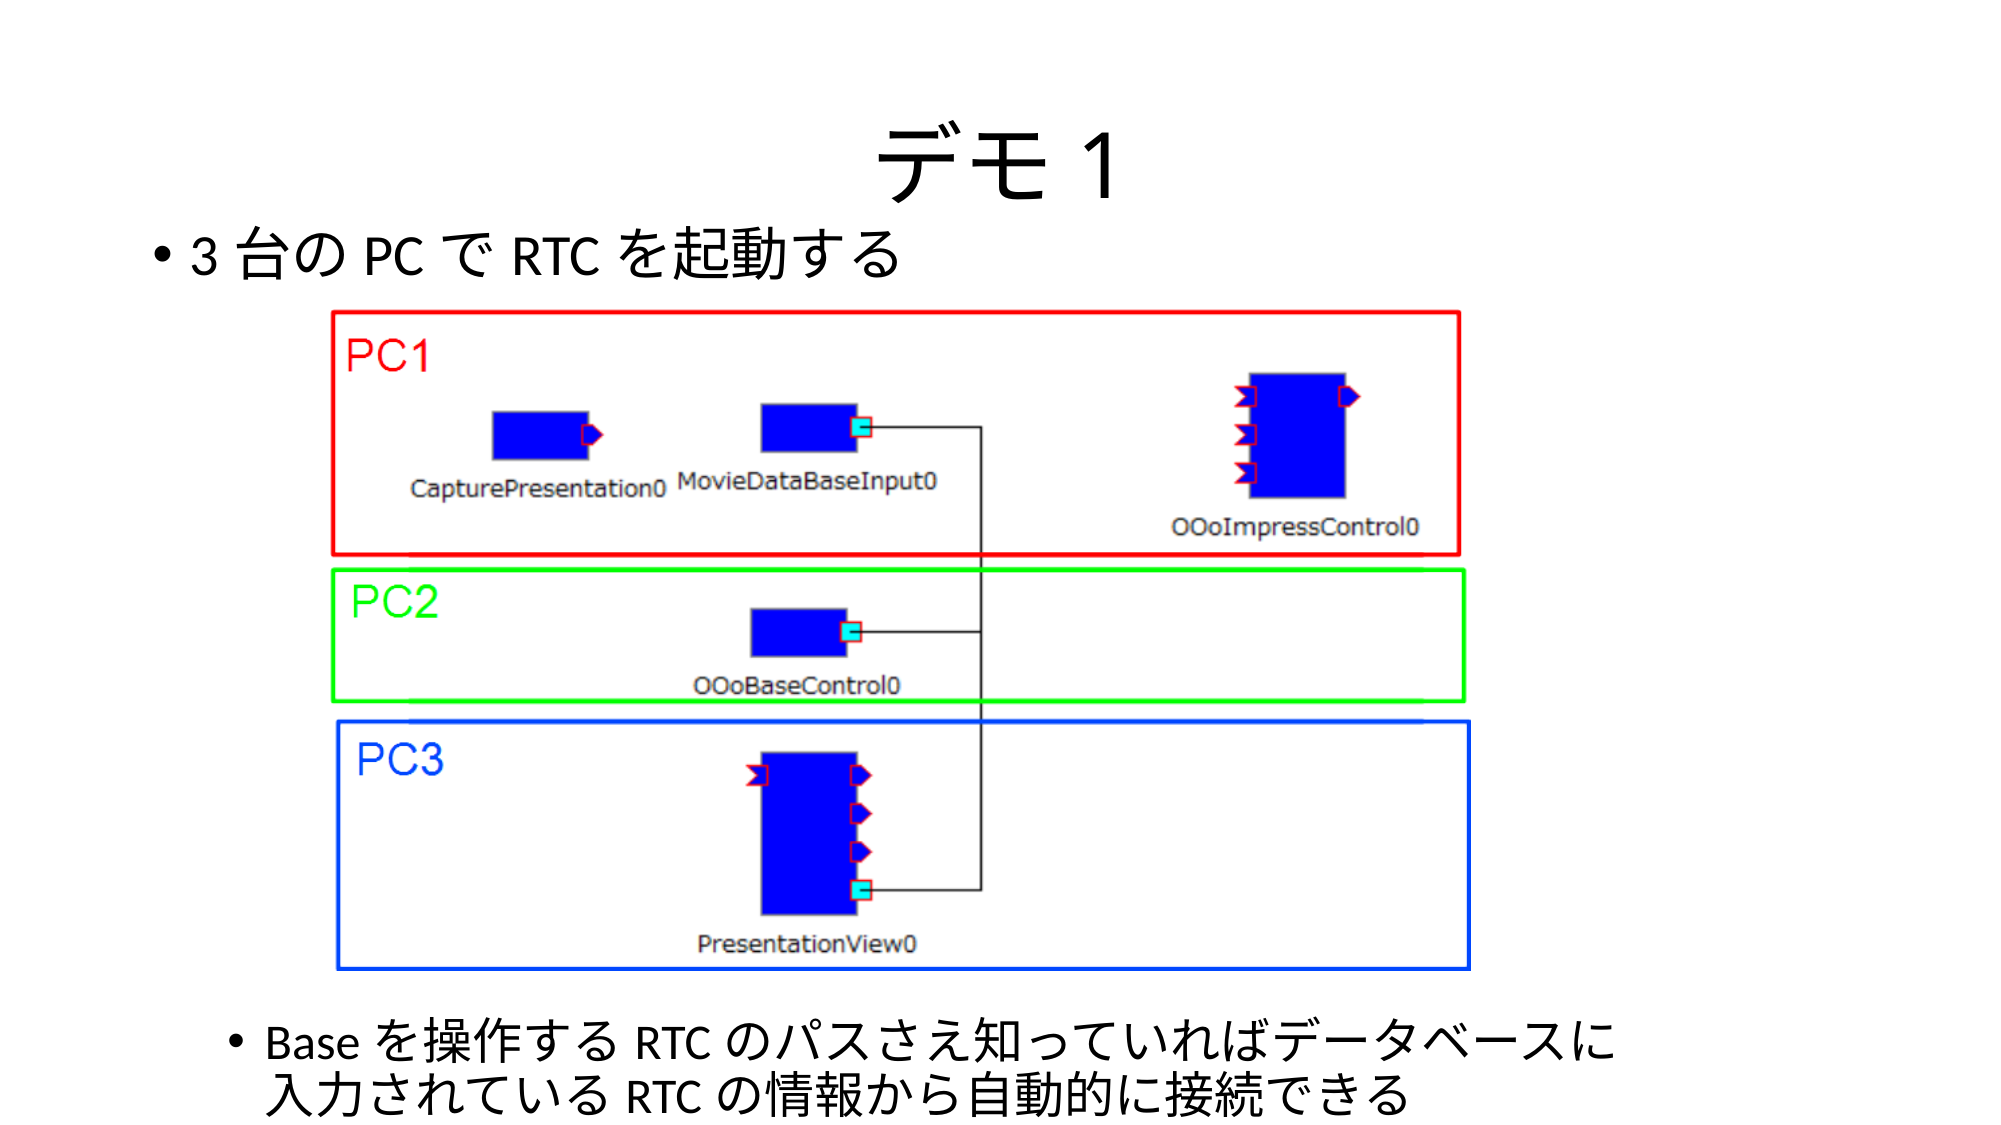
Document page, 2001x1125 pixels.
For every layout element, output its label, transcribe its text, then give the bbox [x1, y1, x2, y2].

list 3台のPCでRTCを起動する [137, 217, 1863, 932]
title デモ1 [137, 59, 1863, 217]
picture [330, 309, 1471, 971]
text_box Baseを操作するRTCのパスさえ知っていればデータベースに入力されているRTCの情報から自動的に接続できる [137, 1008, 1664, 1125]
